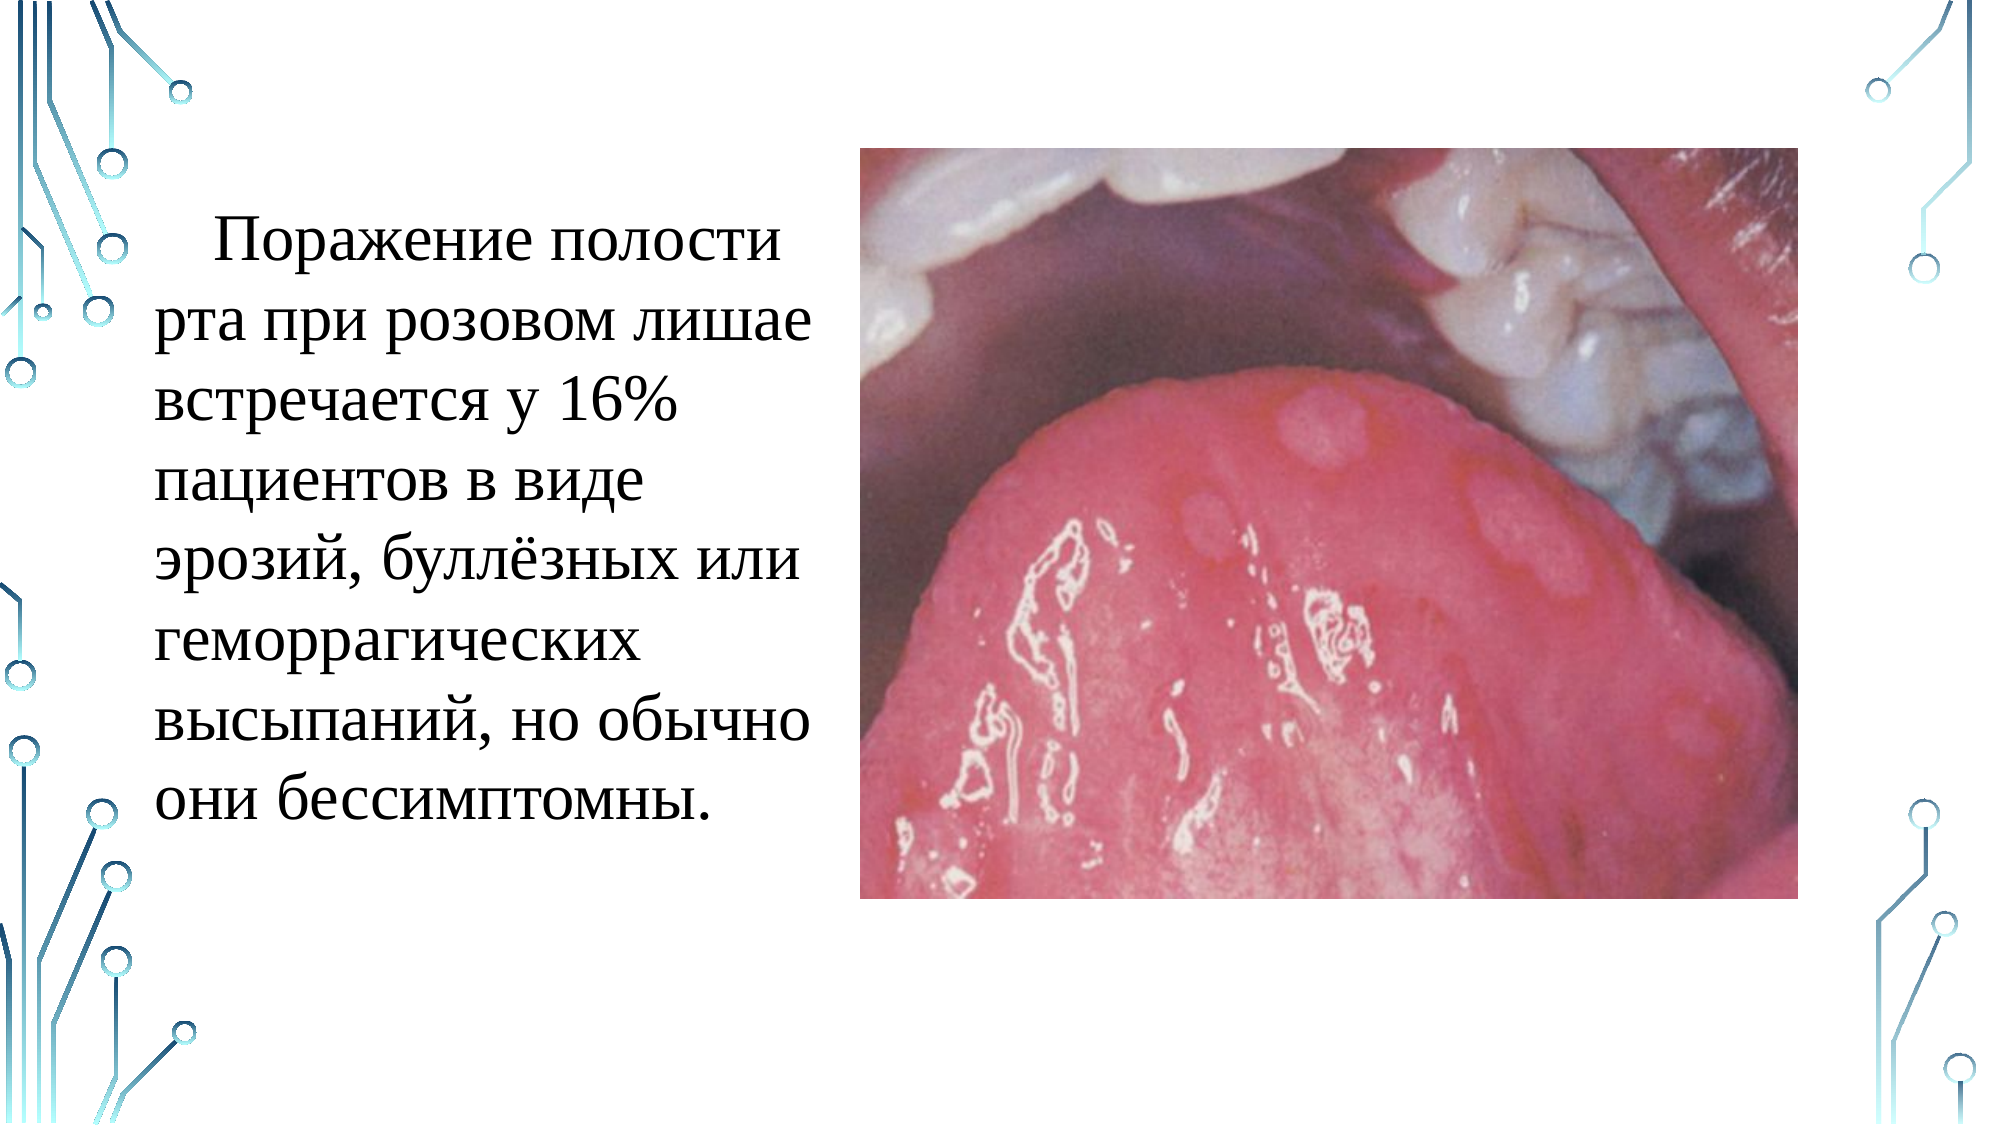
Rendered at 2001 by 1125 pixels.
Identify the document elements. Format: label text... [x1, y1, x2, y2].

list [860, 148, 1799, 899]
list Поражение полости рта при розовом лишае встречается у 16% пациентов в виде эрозий, буллёзных или геморрагических высыпаний, но обычно они бессимптомны. [139, 186, 836, 767]
